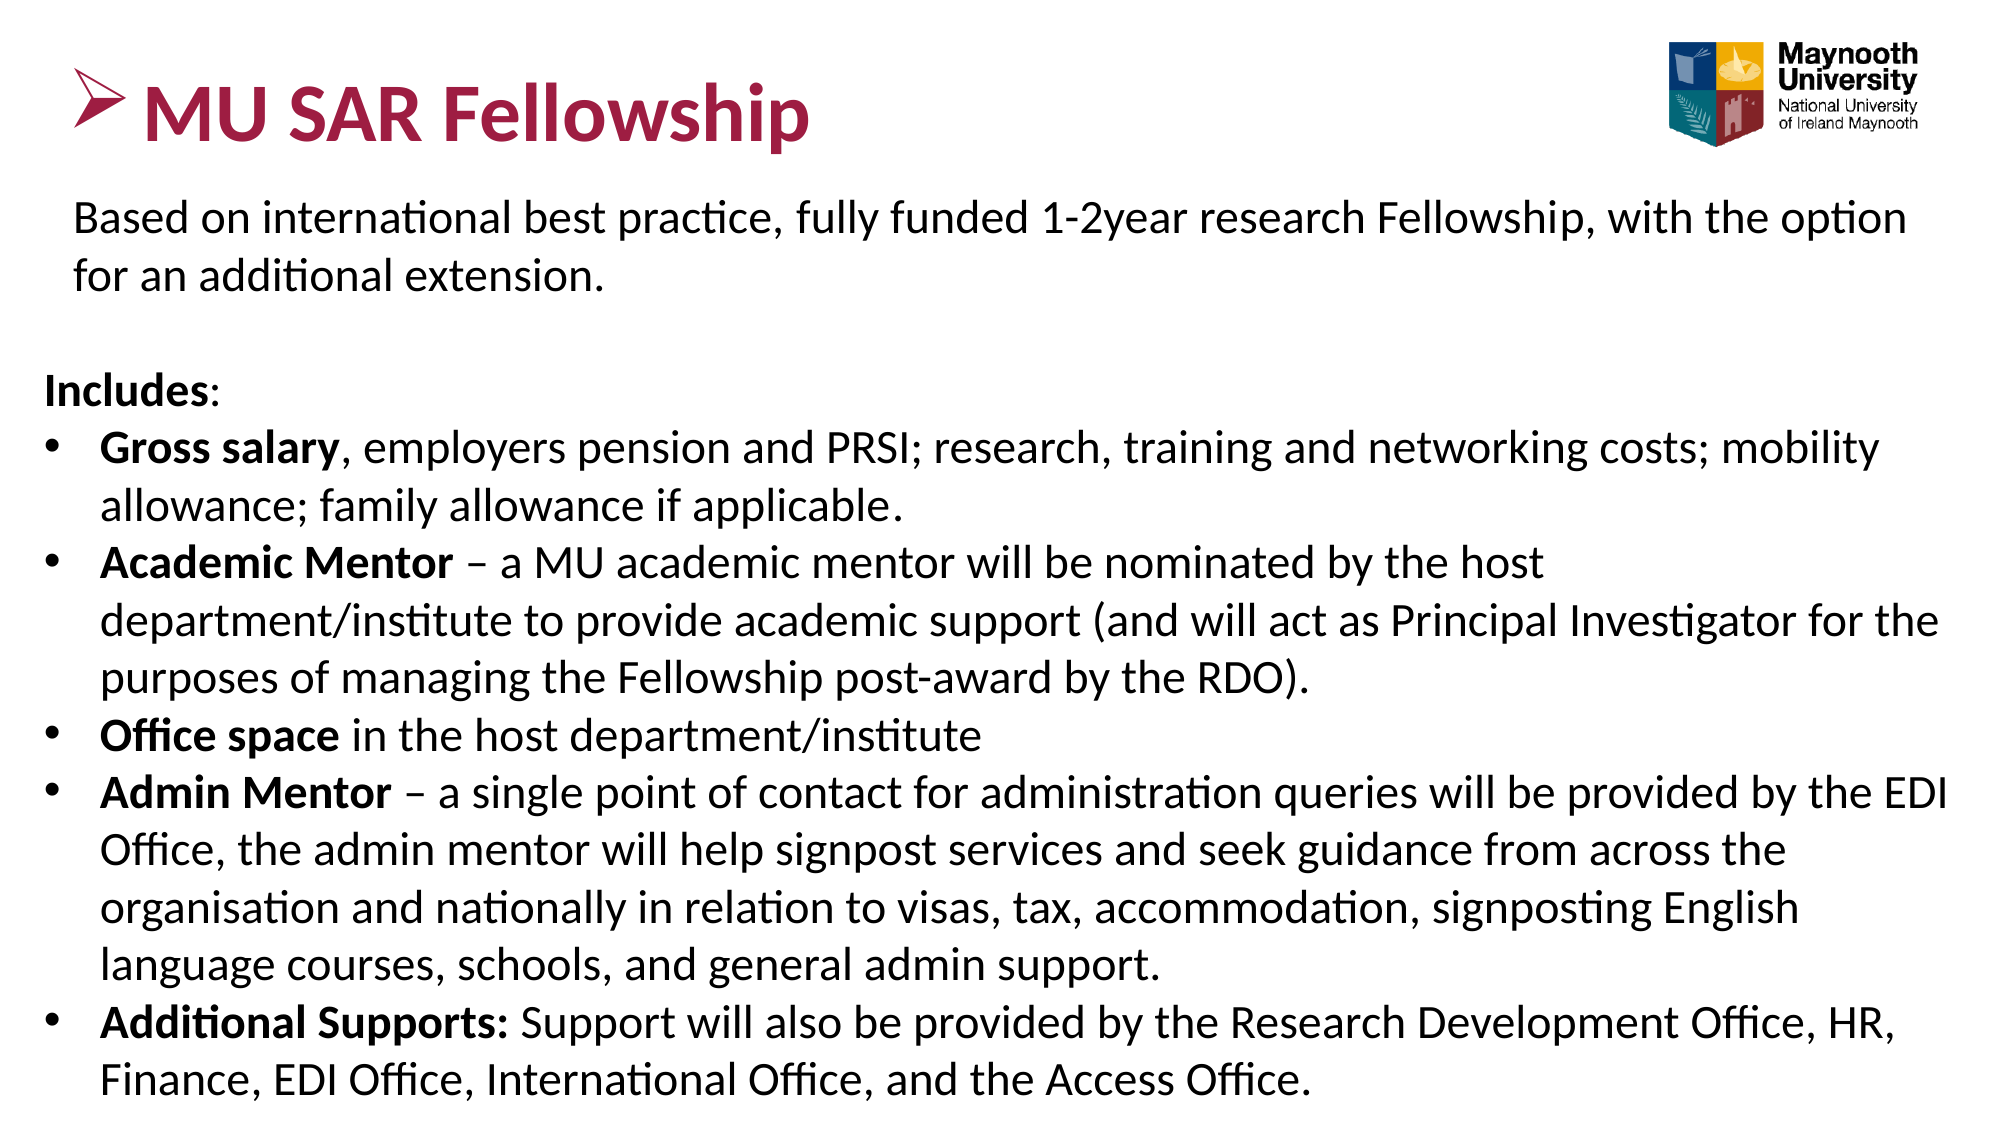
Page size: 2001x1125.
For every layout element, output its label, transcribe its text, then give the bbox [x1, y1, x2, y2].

picture [1663, 36, 1921, 152]
text_box MU SAR Fellowship [52, 50, 1411, 138]
text_box Based on international best practice, fully funded 1-2year research Fellowship, with the option for an additional extension. Includes: Gross salary, employers pension and PRSI; research, training and networking costs; mobility allowance; family allowance if applicable. Academic Mentor – a MU academic mentor will be nominated by the host department/institute to provide academic support (and will act as Principal Investigator for the purposes of managing the Fellowship post-award by the RDO). Office space in the host department/institute Admin Mentor – a single point of contact for administration queries will be provided by the EDI Office, the admin mentor will help signpost services and seek guidance from across the organisation and nationally in relation to visas, tax, accommodation, signposting English language courses, schools, and general admin support. Additional Supports: Support will also be provided by the Research Development Office, HR, Finance, EDI Office, International Office, and the Access Office. [28, 178, 1971, 1113]
